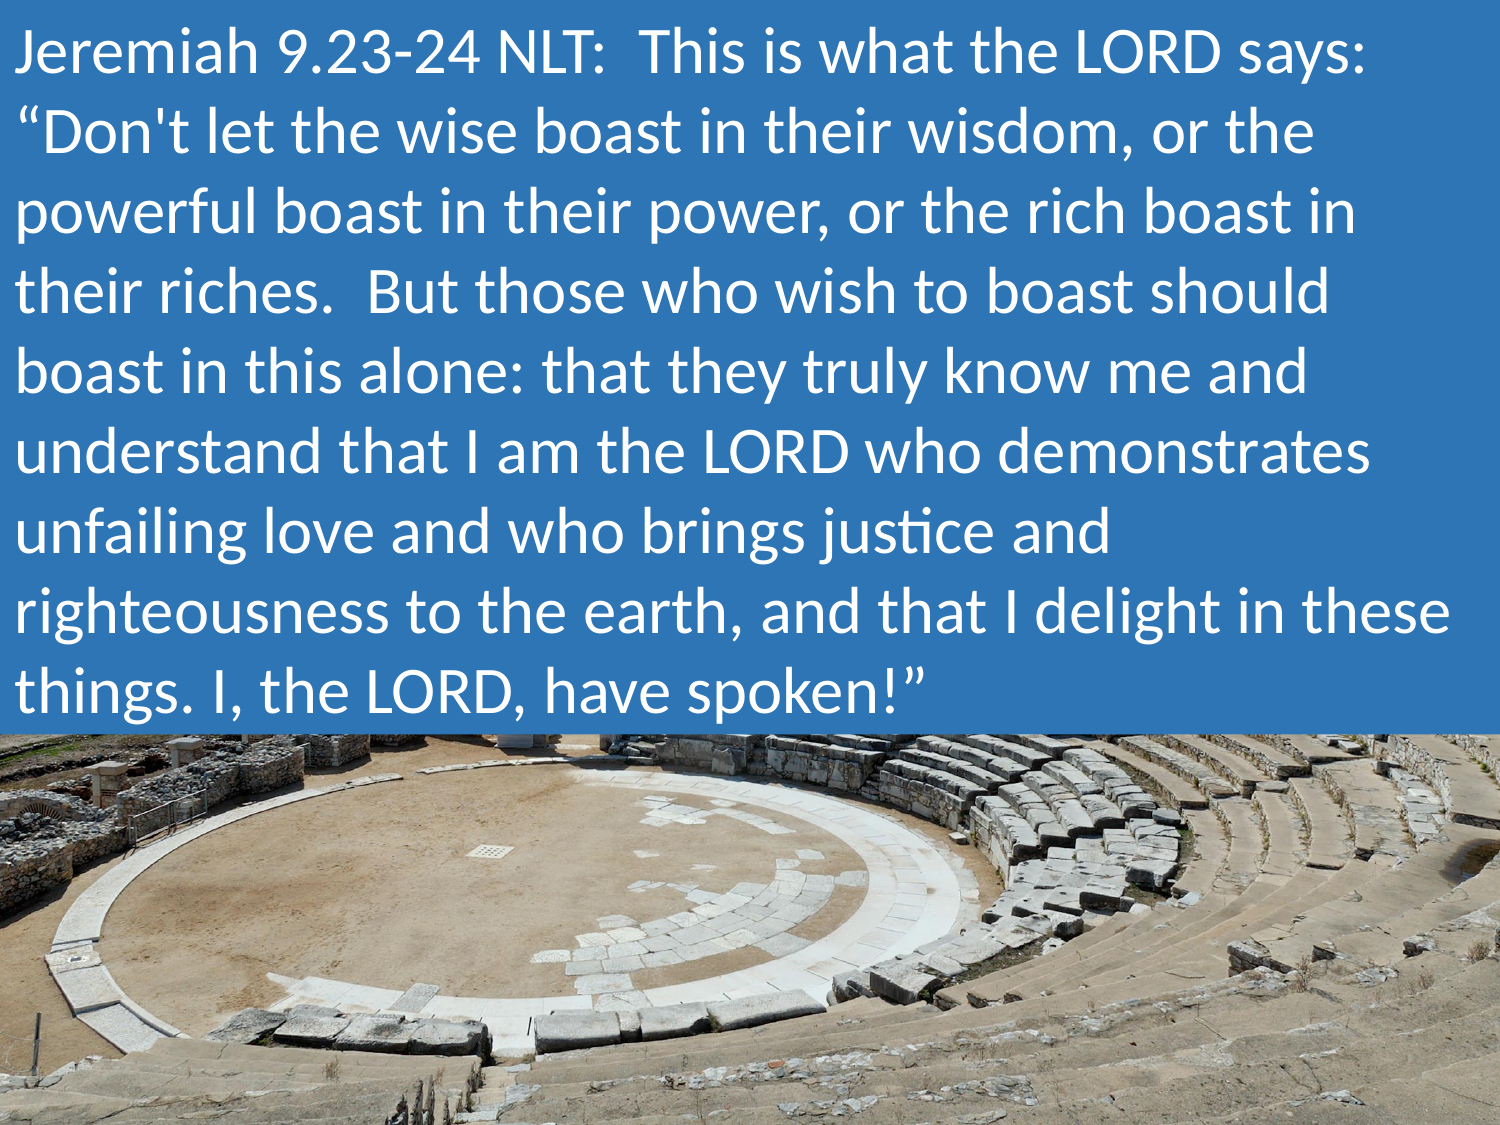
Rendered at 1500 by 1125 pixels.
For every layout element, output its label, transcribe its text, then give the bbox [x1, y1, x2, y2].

text_box Jeremiah 9.23-24 NLT: This is what the LORD says: “Don't let the wise boast in their wisdom, or the powerful boast in their power, or the rich boast in their riches. But those who wish to boast should boast in this alone: that they truly know me and understand that I am the LORD who demonstrates unfailing love and who brings justice and righteousness to the earth, and that I delight in these things. I, the LORD, have spoken!” [0, 0, 1500, 127]
picture [0, 127, 1500, 1125]
